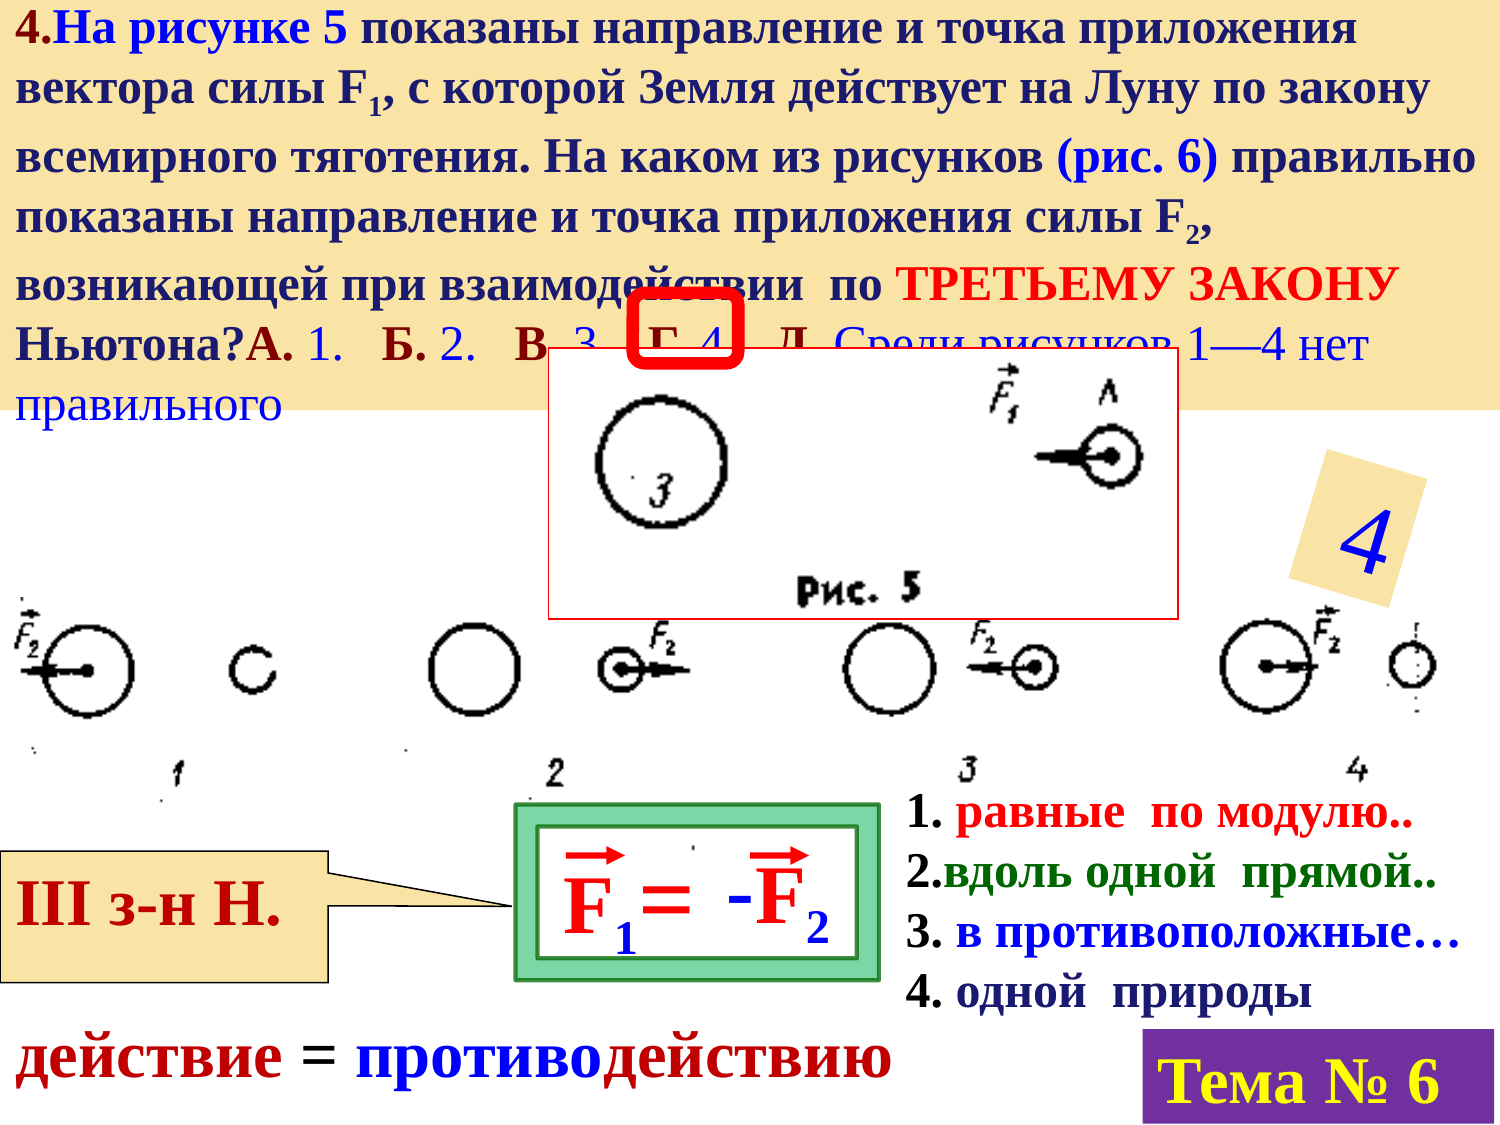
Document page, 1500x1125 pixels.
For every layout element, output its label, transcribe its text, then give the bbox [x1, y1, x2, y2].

text_box 1. равные по модулю.. 2.вдоль одной прямой.. 3. в противоположные… 4. одной природы [890, 770, 1500, 1026]
text_box Тема № 6 [1142, 1029, 1495, 1124]
text_box [630, 290, 741, 346]
text_box 4.На рисунке 5 показаны направление и точка приложения вектора силы F1, с которой Земля действует на Луну по закону всемирного тяготения. На каком из рисунков (рис. 6) правильно показаны направление и точка приложения силы F2, возникающей при взаимодействии по ТРЕТЬЕМУ ЗАКОНУ Ньютона?А. 1. Б. 2. В. 3. Г. 4. Д. Среди рисунков 1—4 нет правильного [0, 0, 1500, 411]
text_box действие = противодействию [0, 1003, 914, 1099]
text_box F1= [548, 876, 724, 953]
picture [0, 348, 1454, 868]
text_box [513, 876, 881, 982]
text_box - [711, 876, 794, 950]
text_box III з-н Н. [0, 875, 513, 983]
text_box F2 [740, 876, 869, 959]
text_box 4 [1288, 448, 1428, 595]
